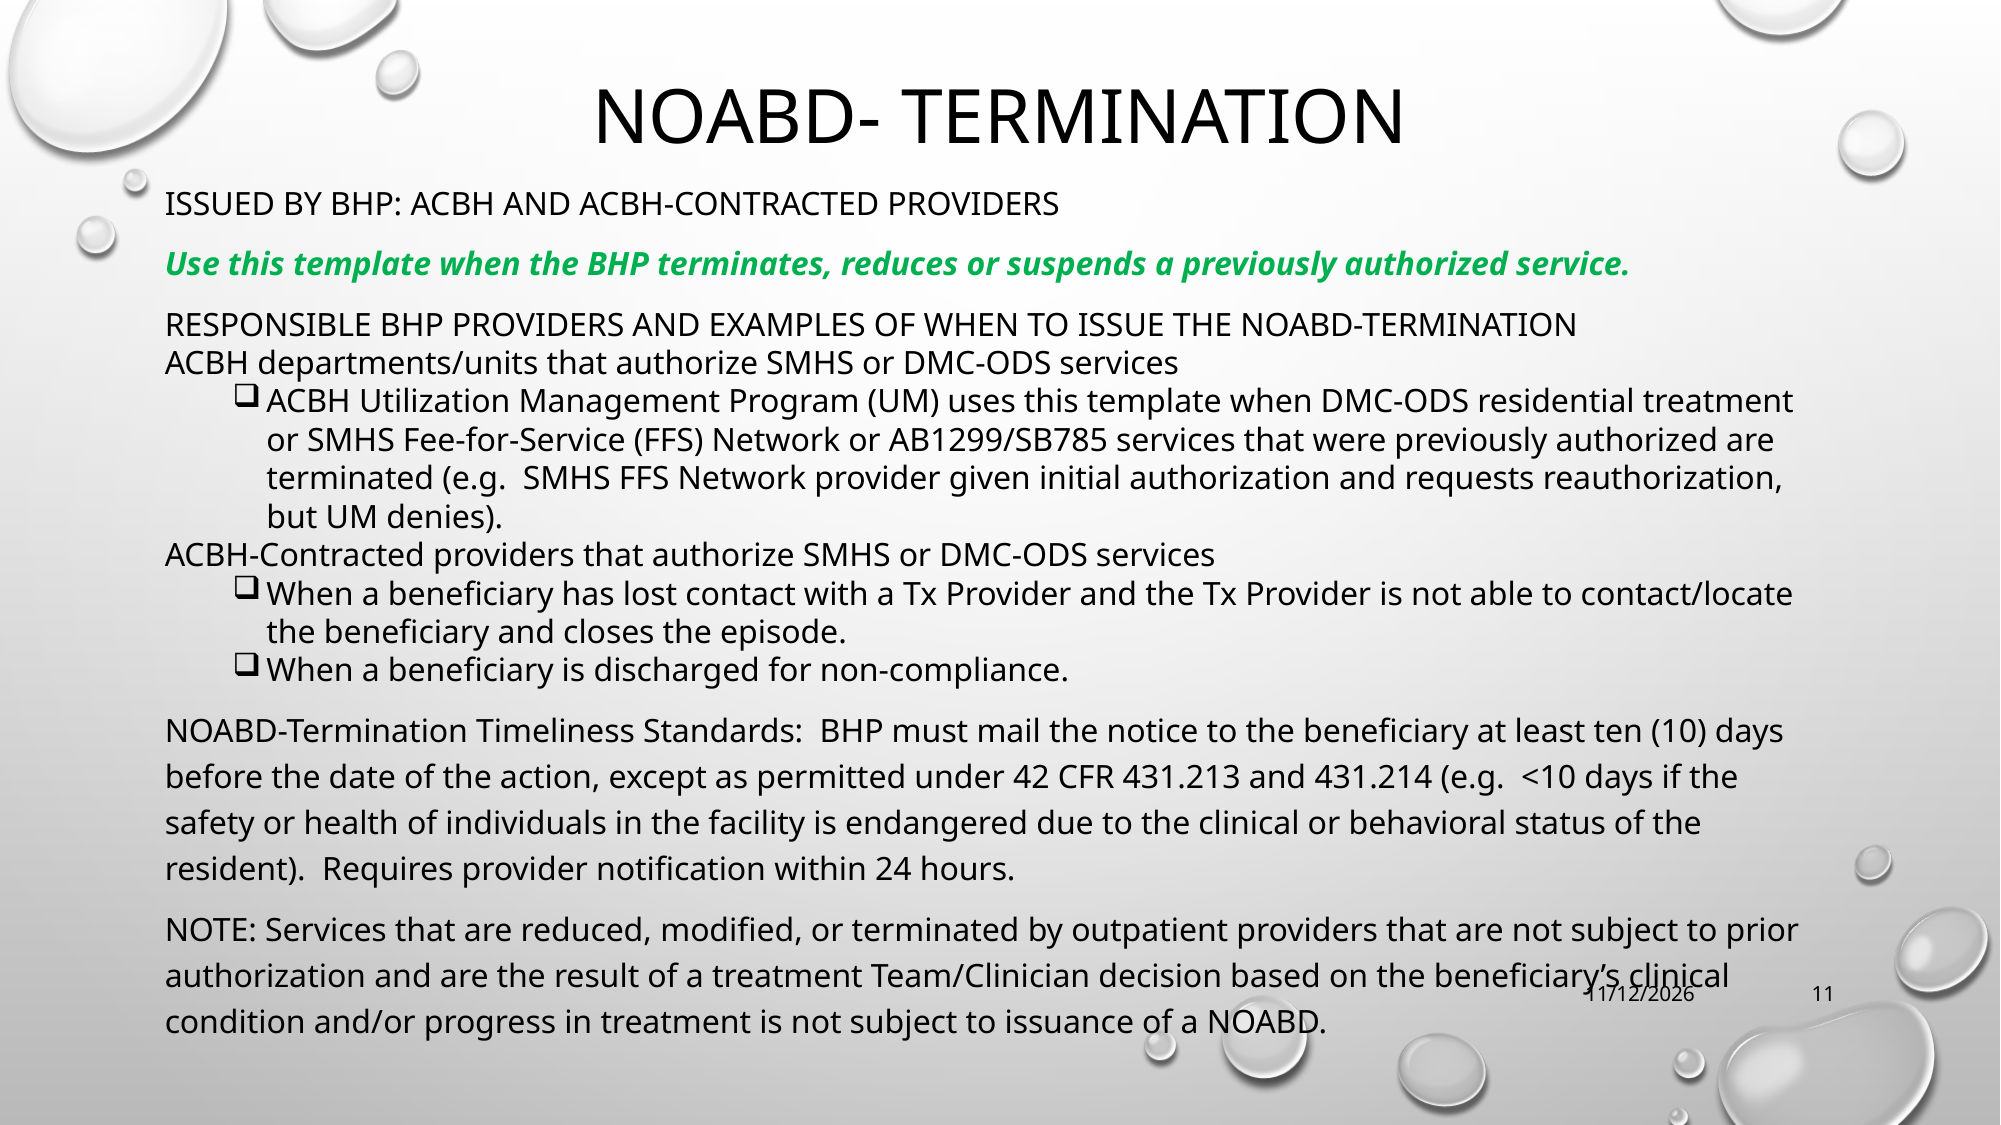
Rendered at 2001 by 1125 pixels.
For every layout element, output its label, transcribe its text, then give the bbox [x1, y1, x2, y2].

picture [0, 0, 2000, 1125]
slide_number 11 [1724, 965, 1851, 1025]
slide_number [1259, 965, 1710, 1025]
list ISSUED BY bhp: acbh AND ACBH-CONTRACTED PROVIDERS Use this template when the BHP terminates, reduces or suspends a previously authorized service. RESPONSIBLE BHP PROVIDERS AND EXAMPLES OF WHEN TO ISSUE THE NOABD-TERMINATION ACBH departments/units that authorize SMHS or DMC-ODS services ACBH Utilization Management Program (UM) uses this template when DMC-ODS residential treatment or SMHS Fee-for-Service (FFS) Network or AB1299/SB785 services that were previously authorized are terminated (e.g. SMHS FFS Network provider given initial authorization and requests reauthorization, but UM denies). ACBH-Contracted providers that authorize SMHS or DMC-ODS services When a beneficiary has lost contact with a Tx Provider and the Tx Provider is not able to contact/locate the beneficiary and closes the episode. When a beneficiary is discharged for non-compliance. NOABD-Termination Timeliness Standards: BHP must mail the notice to the beneficiary at least ten (10) days before the date of the action, except as permitted under 42 CFR 431.213 and 431.214 (e.g. <10 days if the safety or health of individuals in the facility is endangered due to the clinical or behavioral status of the resident). Requires provider notification within 24 hours. NOTE: Services that are reduced, modified, or terminated by outpatient providers that are not subject to prior authorization and are the result of a treatment Team/Clinician decision based on the beneficiary’s clinical condition and/or progress in treatment is not subject to issuance of a NOABD. [149, 167, 1850, 1055]
title NOAbd- termination [149, 53, 1850, 167]
